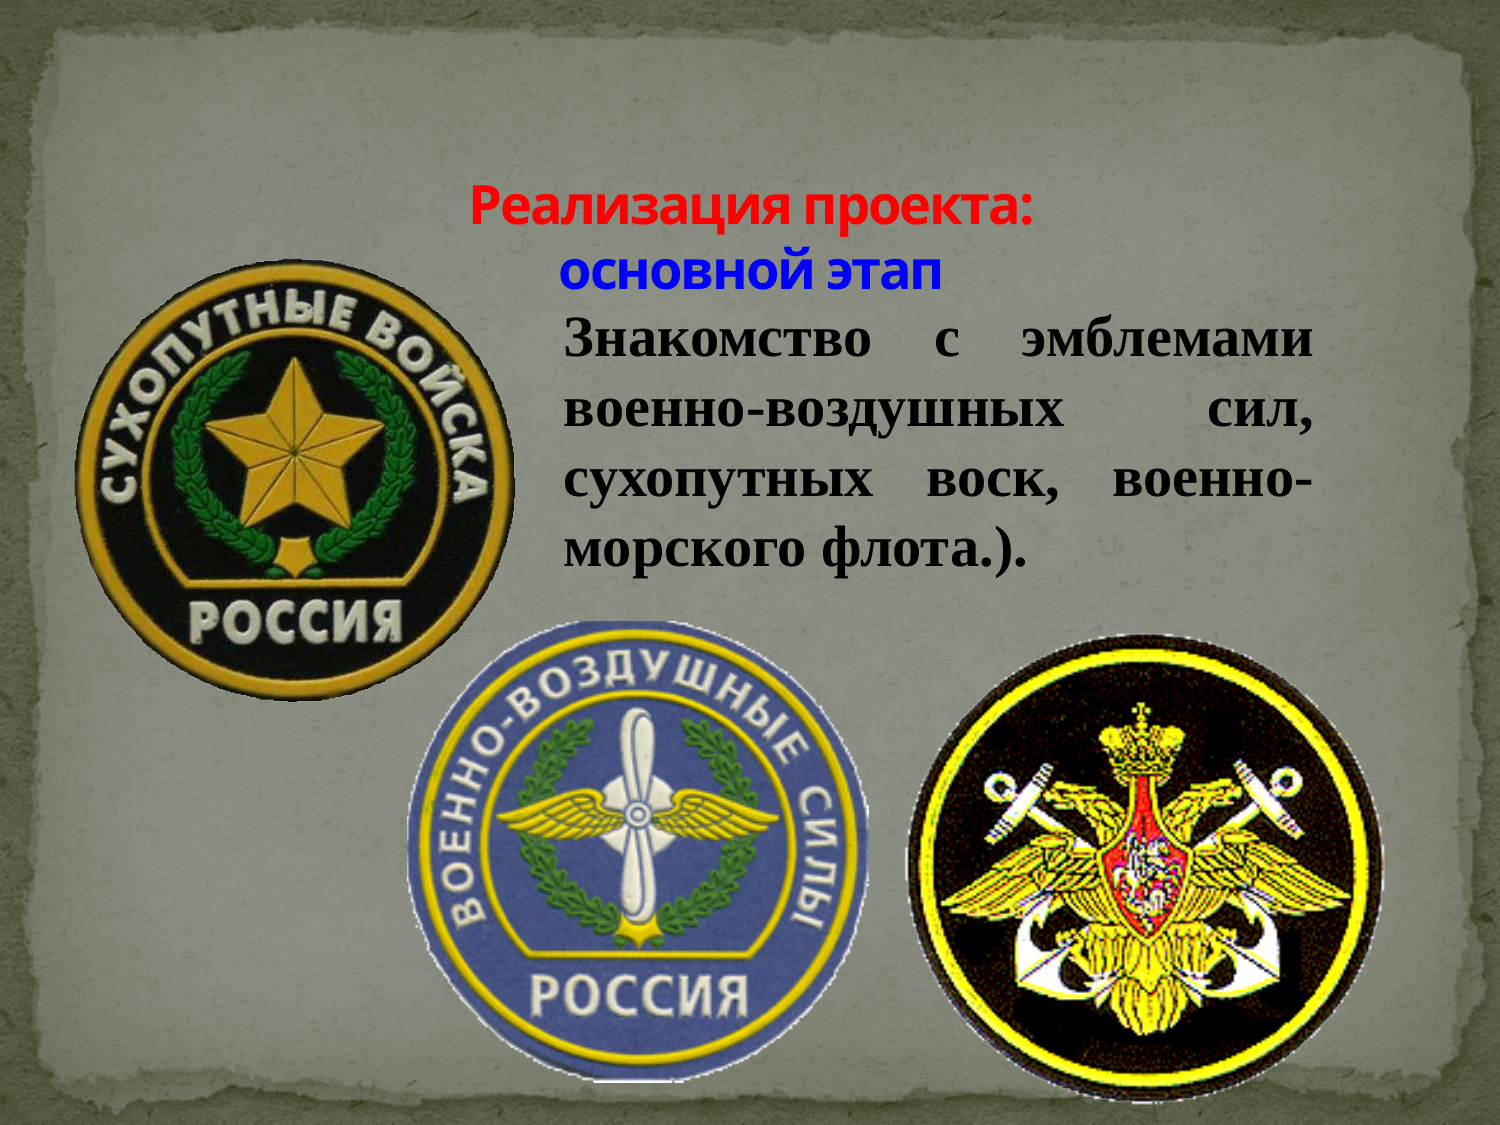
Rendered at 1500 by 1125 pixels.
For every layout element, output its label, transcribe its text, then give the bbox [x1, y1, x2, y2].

title Реализация проекта: основной этап [76, 160, 1427, 361]
picture [891, 617, 1400, 1125]
text_box Знакомство с эмблемами военно-воздушных сил, сухопутных воск, военно-морского флота.). [549, 290, 1329, 586]
picture [53, 243, 869, 1083]
